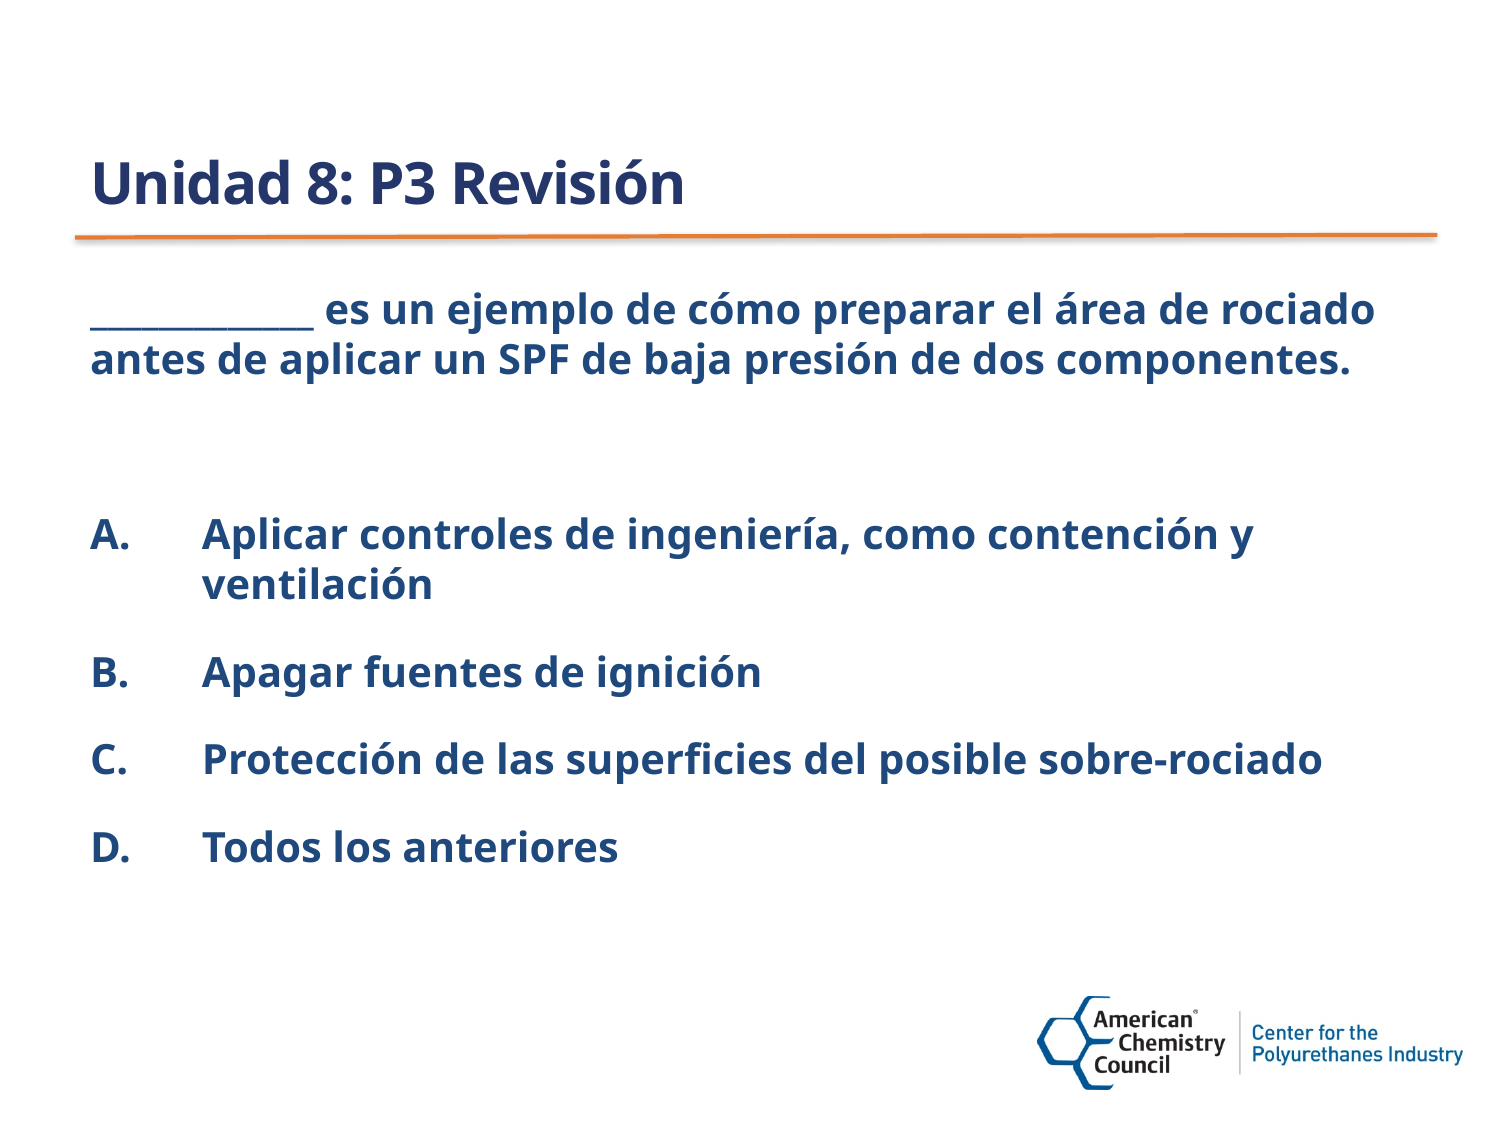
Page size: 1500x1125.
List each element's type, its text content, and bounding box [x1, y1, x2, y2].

picture [1037, 996, 1463, 1090]
title Unidad 8: P3 Revisión [75, 35, 1250, 224]
list _____________ es un ejemplo de cómo preparar el área de rociado antes de aplicar un SPF de baja presión de dos componentes. Aplicar controles de ingeniería, como contención y ventilación Apagar fuentes de ignición Protección de las superficies del posible sobre-rociado Todos los anteriores [75, 275, 1425, 988]
